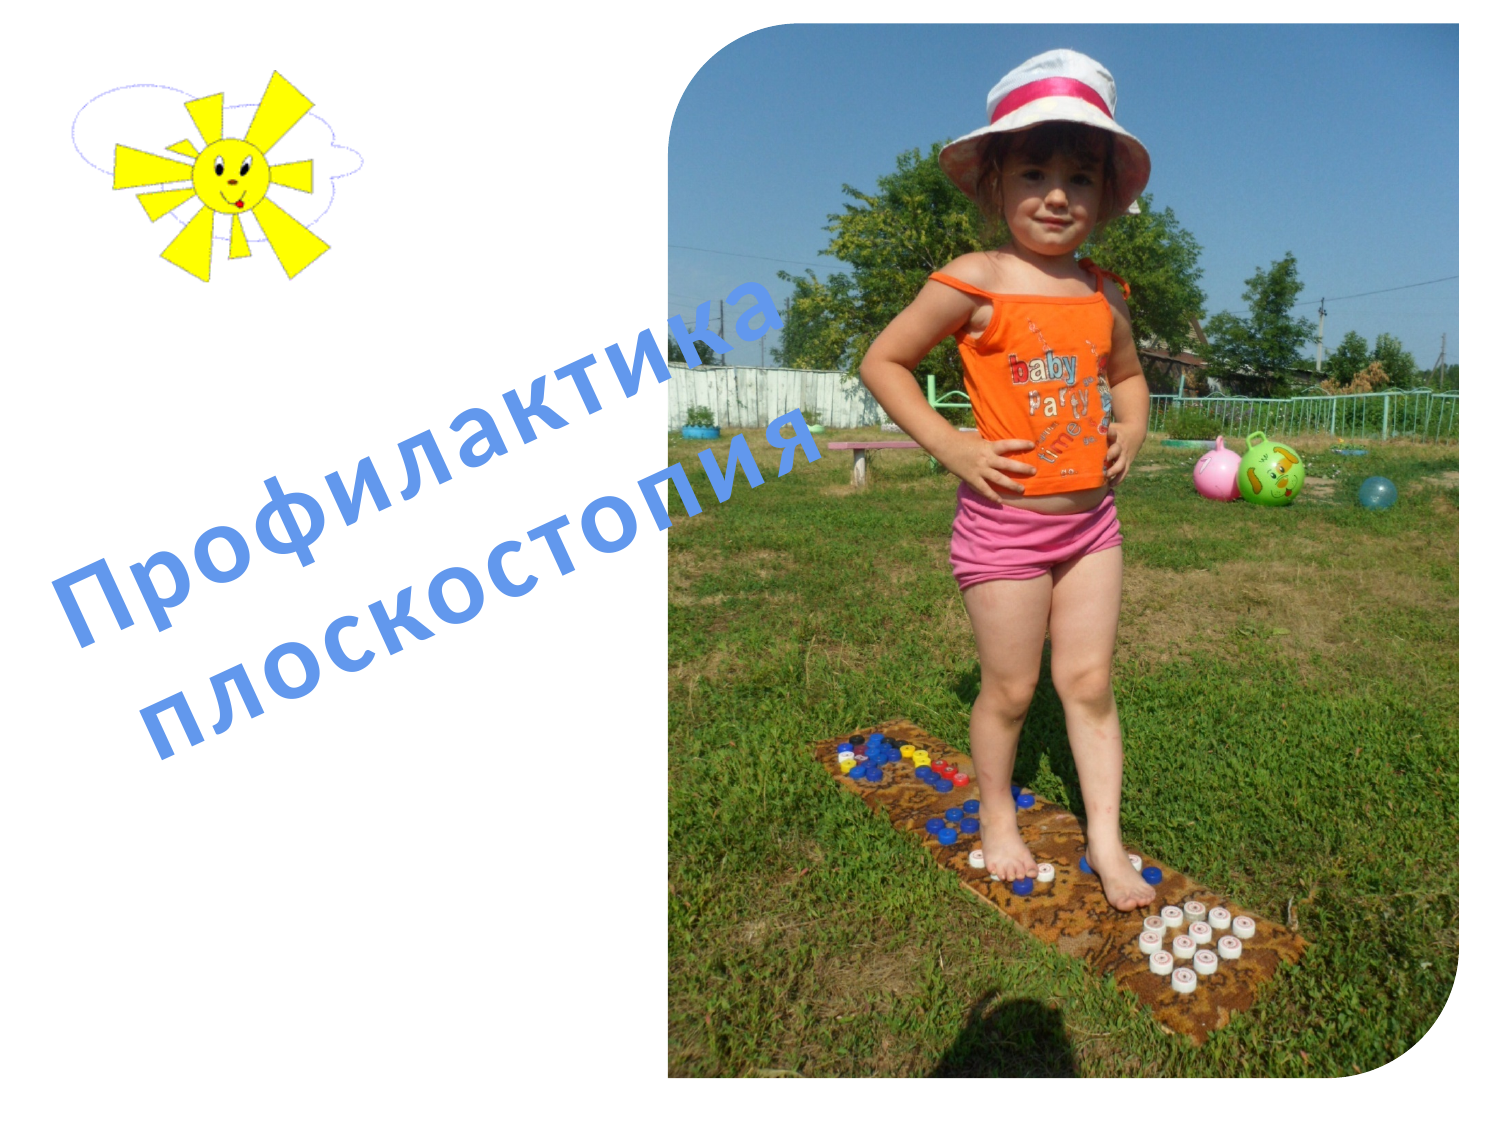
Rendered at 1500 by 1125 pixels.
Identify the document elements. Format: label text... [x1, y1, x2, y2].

picture [667, 23, 1460, 1079]
text_box Профилактика плоскостопия [0, 249, 662, 814]
picture [70, 70, 384, 287]
